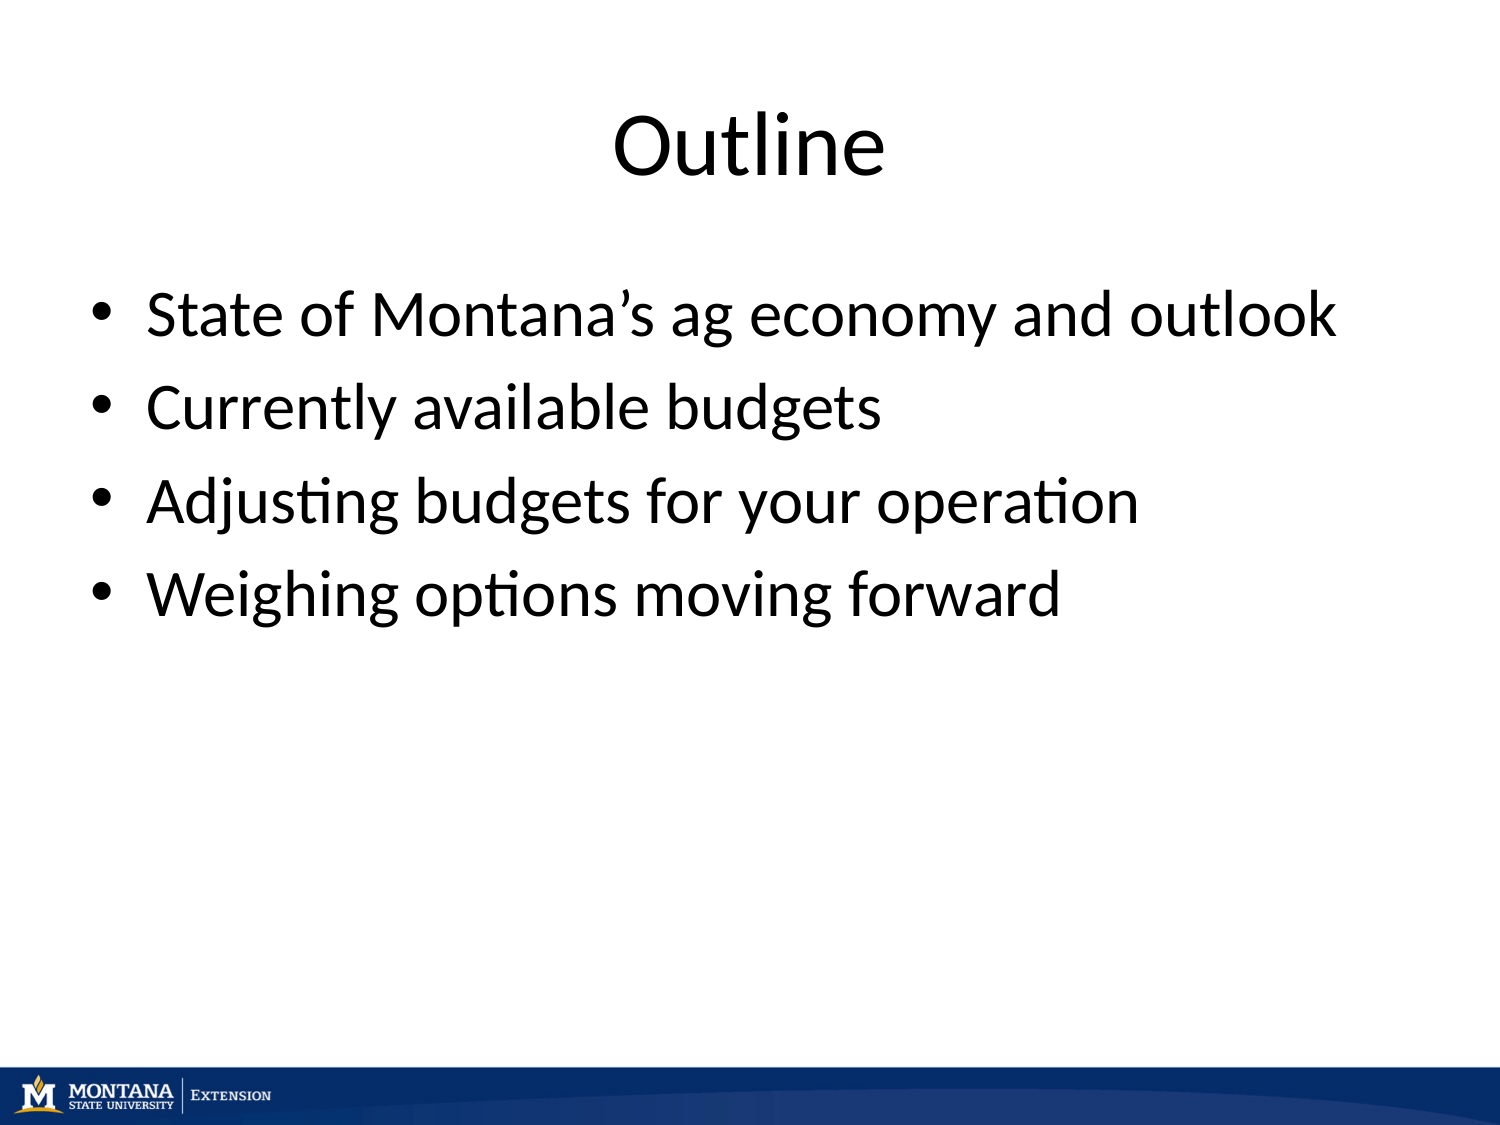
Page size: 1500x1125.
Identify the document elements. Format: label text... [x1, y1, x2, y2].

list State of Montana’s ag economy and outlook Currently available budgets Adjusting budgets for your operation Weighing options moving forward [75, 262, 1425, 1005]
picture [0, 0, 1500, 1125]
title Outline [75, 45, 1425, 233]
